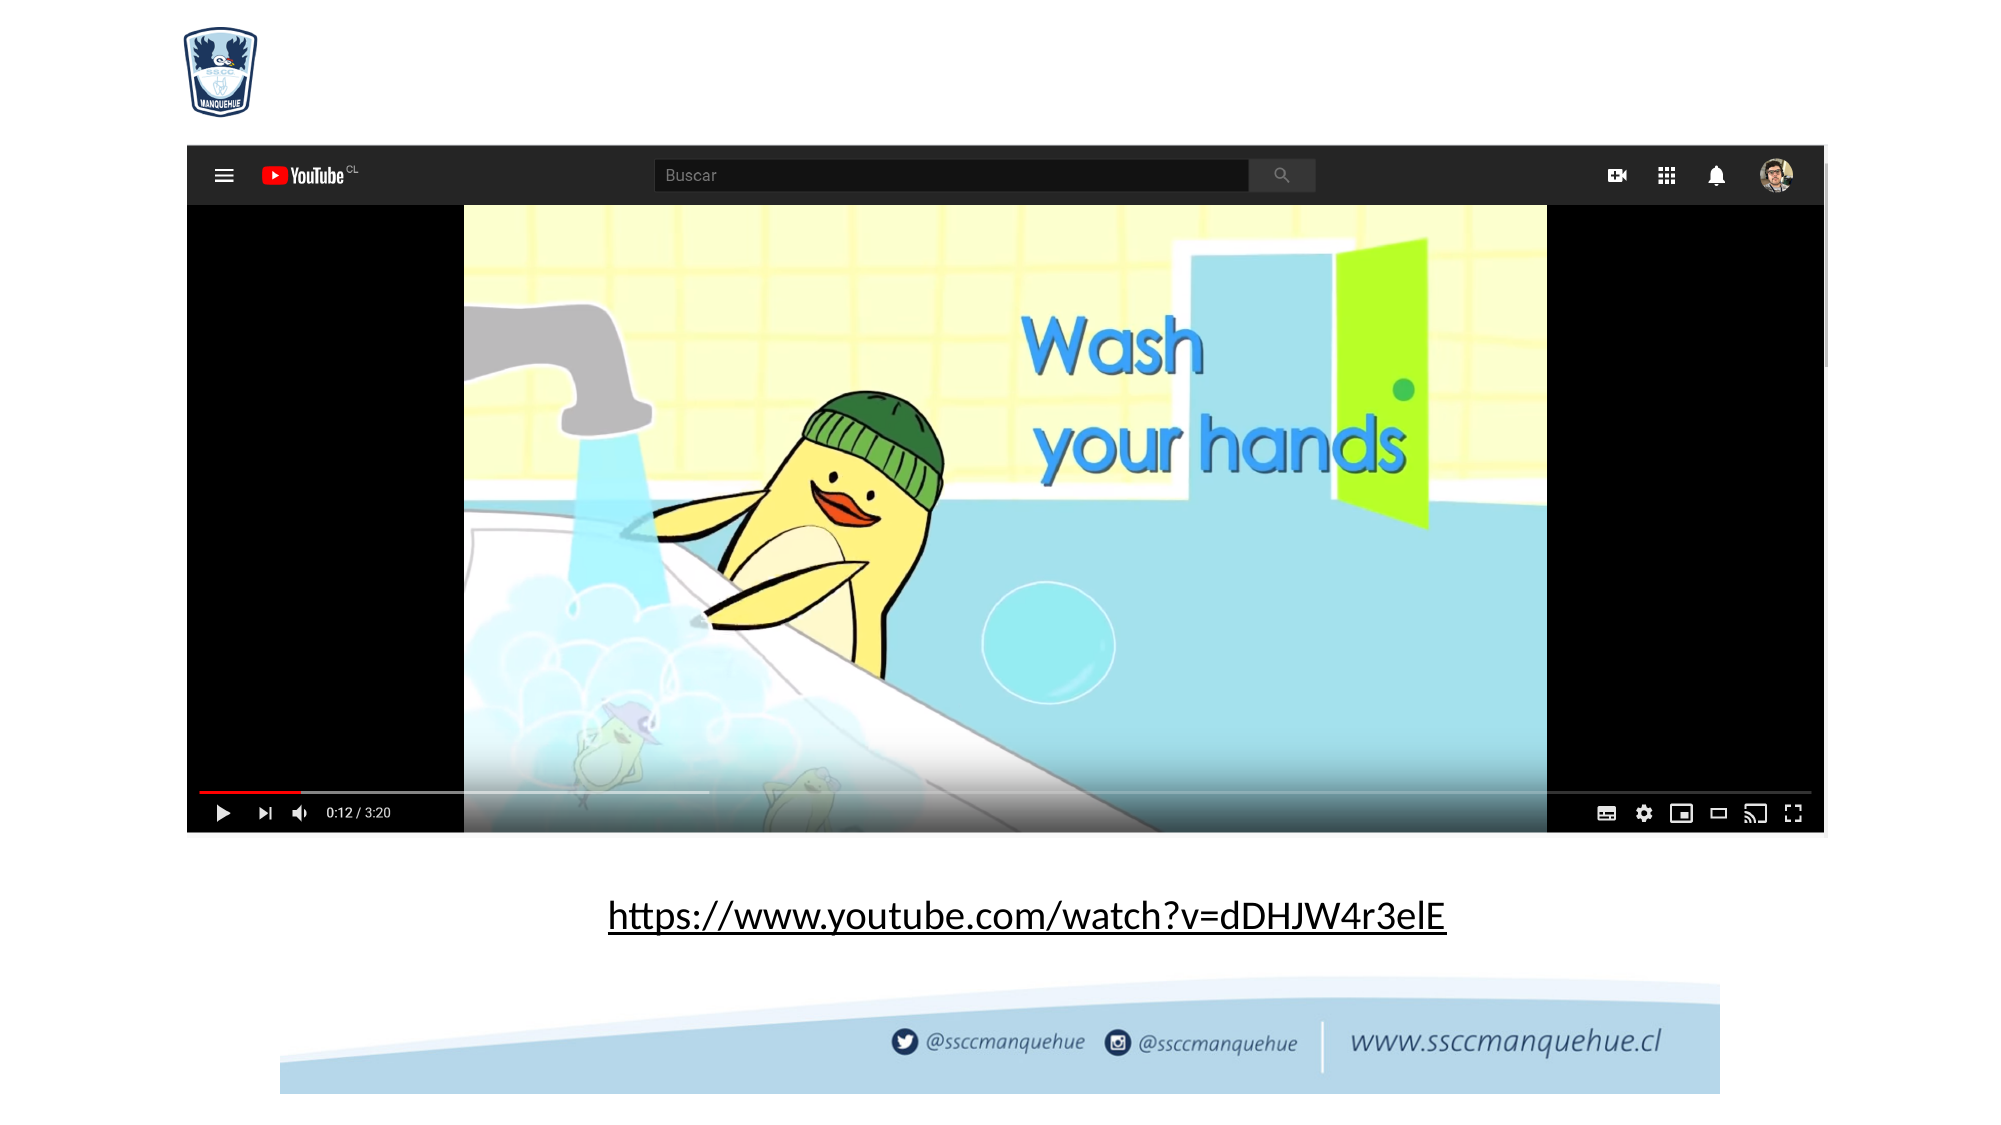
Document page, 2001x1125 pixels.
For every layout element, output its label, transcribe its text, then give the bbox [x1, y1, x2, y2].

text_box https://www.youtube.com/watch?v=dDHJW4r3elE [592, 881, 1591, 946]
picture [280, 948, 1720, 1094]
picture [135, 0, 281, 133]
picture [182, 140, 1828, 838]
